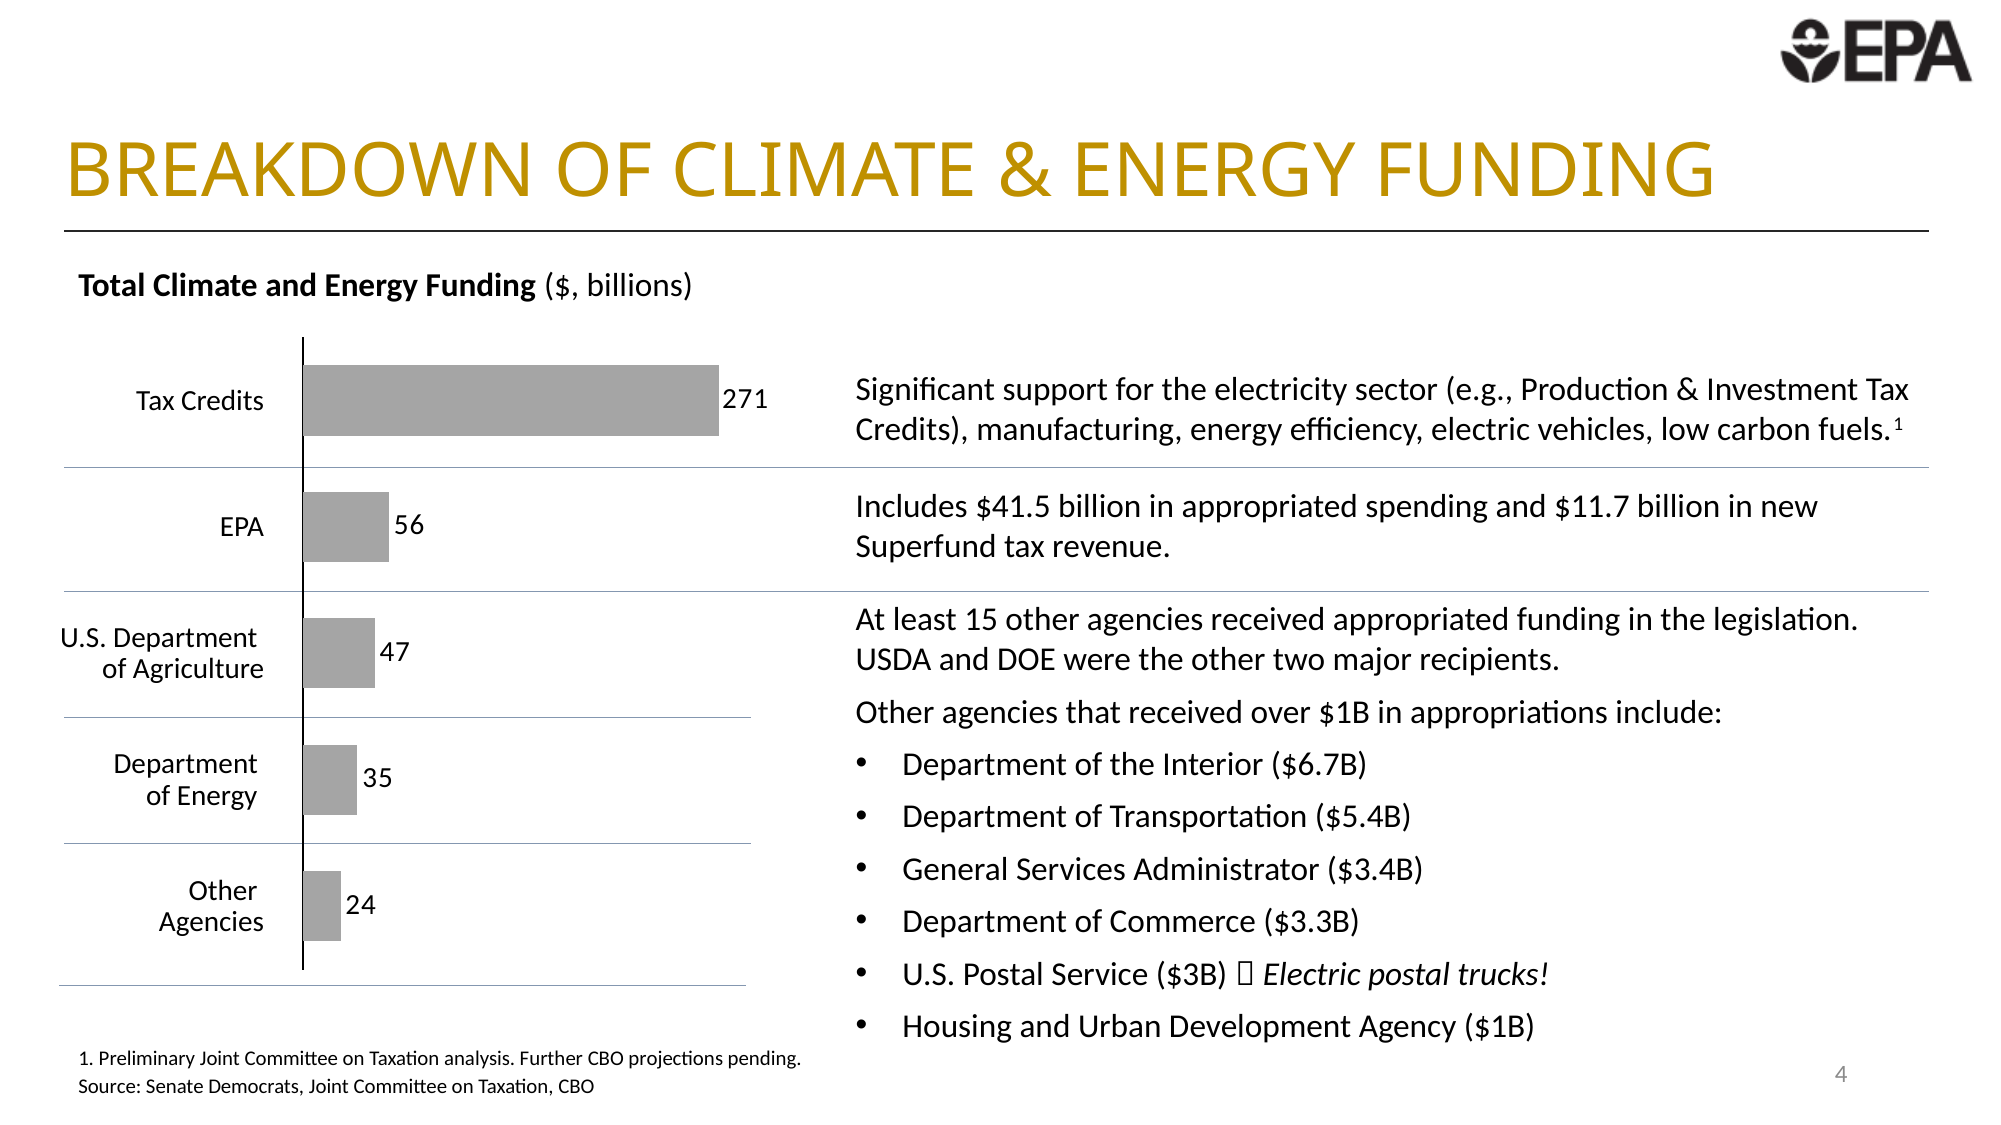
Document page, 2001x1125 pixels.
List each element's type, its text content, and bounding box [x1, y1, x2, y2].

text_box Other Agencies [158, 875, 265, 938]
title Breakdown of Climate & Energy Funding [64, 55, 1930, 221]
text_box U.S. Department of Agriculture [197, 637, 265, 670]
slide_number 4 [1412, 1052, 1863, 1103]
text_box Significant support for the electricity sector (e.g., Production & Investment Tax Credits), manufacturing, energy efficiency, electric vehicles, low carbon fuels.1 [840, 360, 1930, 455]
text_box EPA [220, 511, 265, 543]
chart [291, 323, 773, 984]
text_box Department of Energy [212, 764, 265, 796]
picture [1759, 1, 2000, 97]
text_box Tax Credits [135, 384, 265, 417]
footer [662, 1042, 1338, 1103]
text_box At least 15 other agencies received appropriated funding in the legislation. USDA and DOE were the other two major recipients. Other agencies that received over $1B in appropriations include: Department of the Interior ($6.7B) Department of Transportation ($5.4B) General Services Administrator ($3.4B) Department of Commerce ($3.3B) U.S. Postal Service ($3B)  Electric postal trucks! Housing and Urban Development Agency ($1B) [840, 592, 1930, 1052]
text_box 1. Preliminary Joint Committee on Taxation analysis. Further CBO projections pending. Source: Senate Democrats, Joint Committee on Taxation, CBO [63, 1040, 840, 1080]
text_box Total Climate and Energy Funding ($, billions) [63, 260, 1136, 312]
text_box Includes $41.5 billion in appropriated spending and $11.7 billion in new Superfund tax revenue. [840, 476, 1930, 572]
